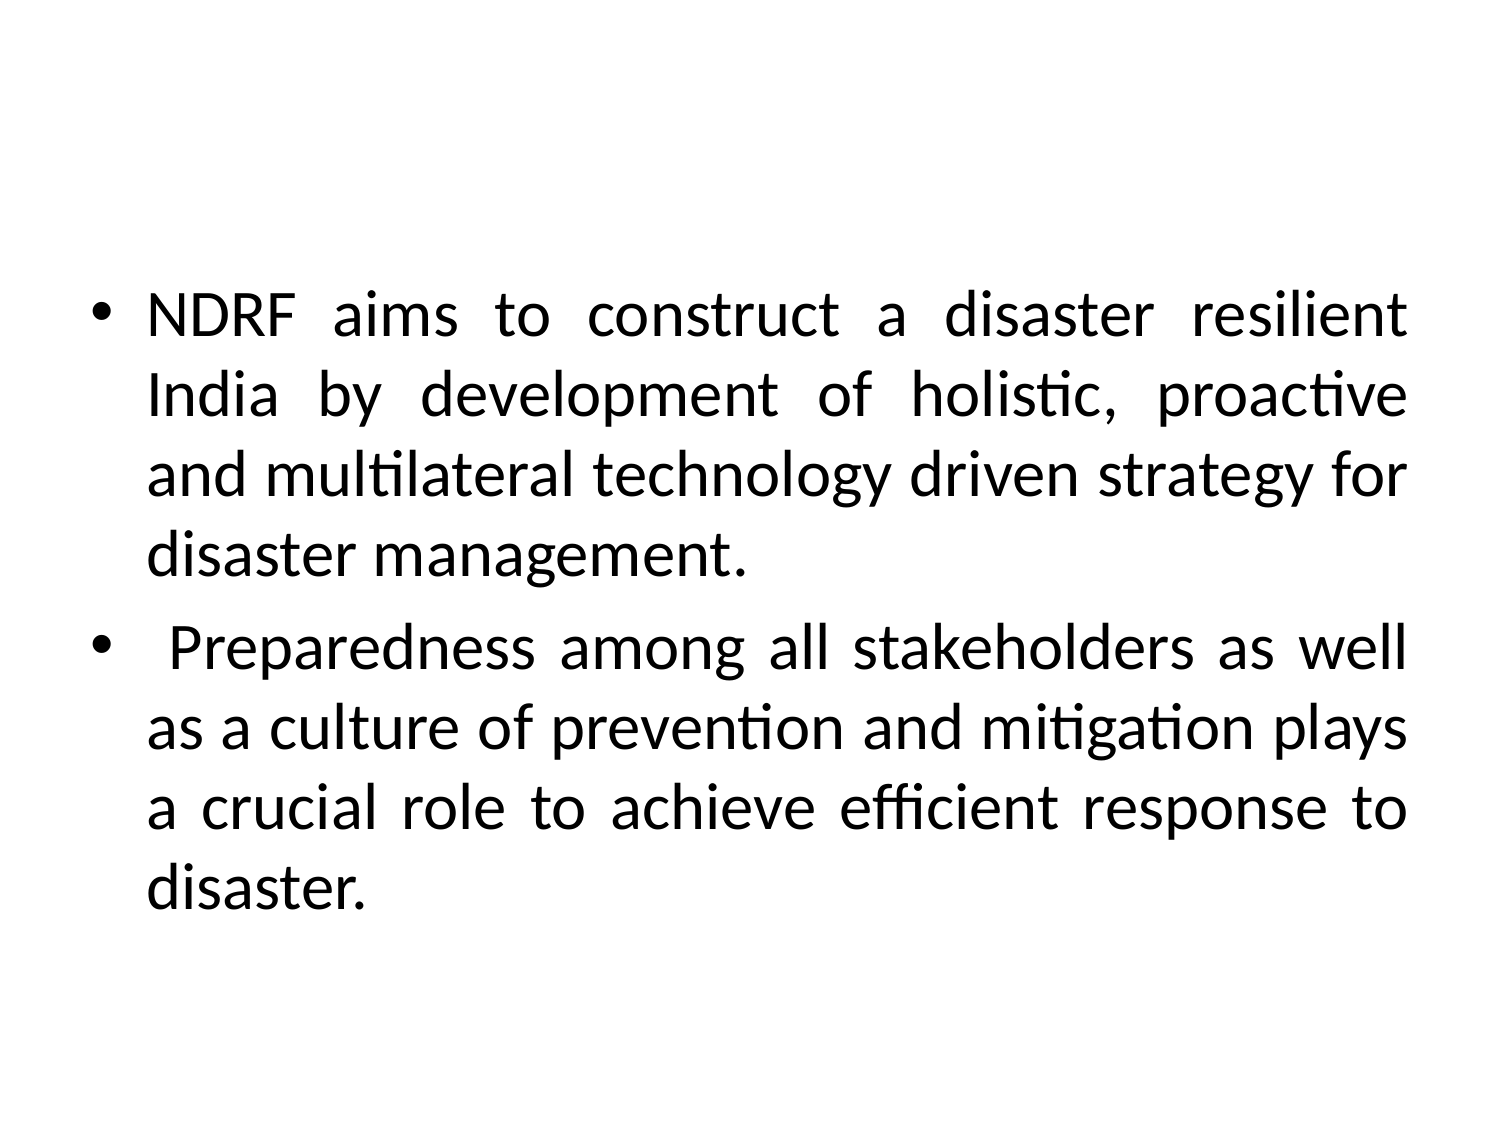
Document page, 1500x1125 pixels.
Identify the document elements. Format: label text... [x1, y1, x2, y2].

list NDRF aims to construct a disaster resilient India by development of holistic, proactive and multilateral technology driven strategy for disaster management. Preparedness among all stakeholders as well as a culture of prevention and mitigation plays a crucial role to achieve efficient response to disaster. [75, 262, 1425, 1005]
